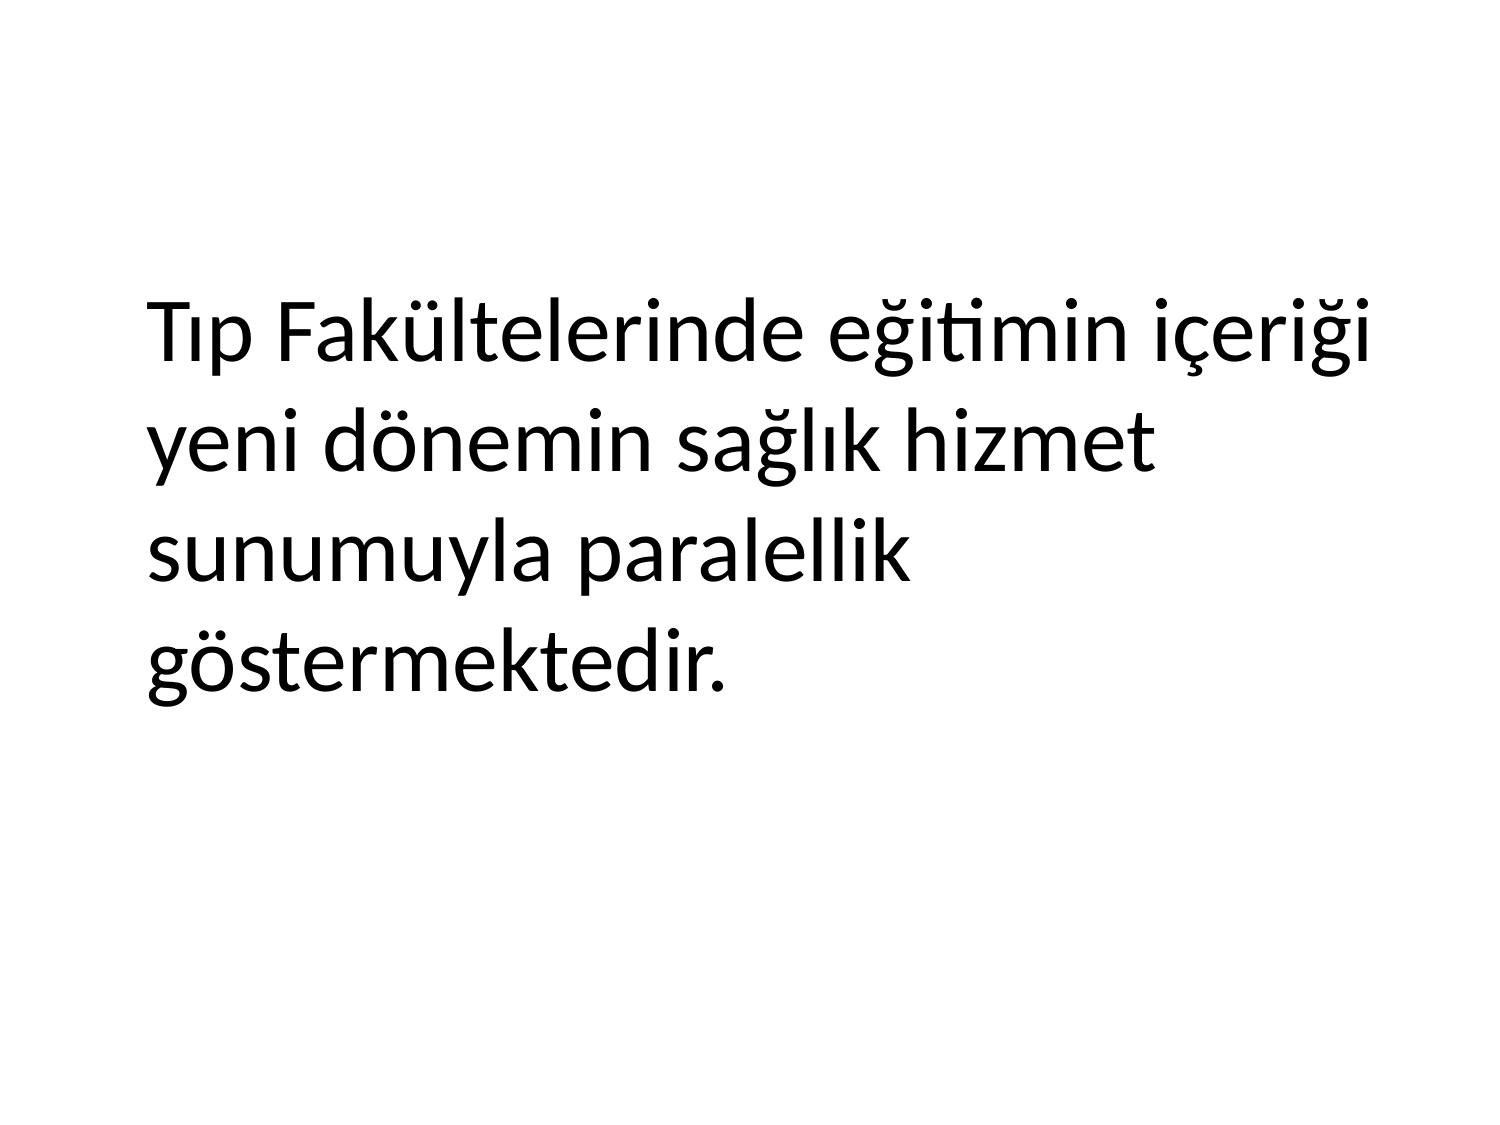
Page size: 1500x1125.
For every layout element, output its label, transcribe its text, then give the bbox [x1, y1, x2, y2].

list Tıp Fakültelerinde eğitimin içeriği yeni dönemin sağlık hizmet sunumuyla paralellik göstermektedir. [75, 262, 1425, 1005]
